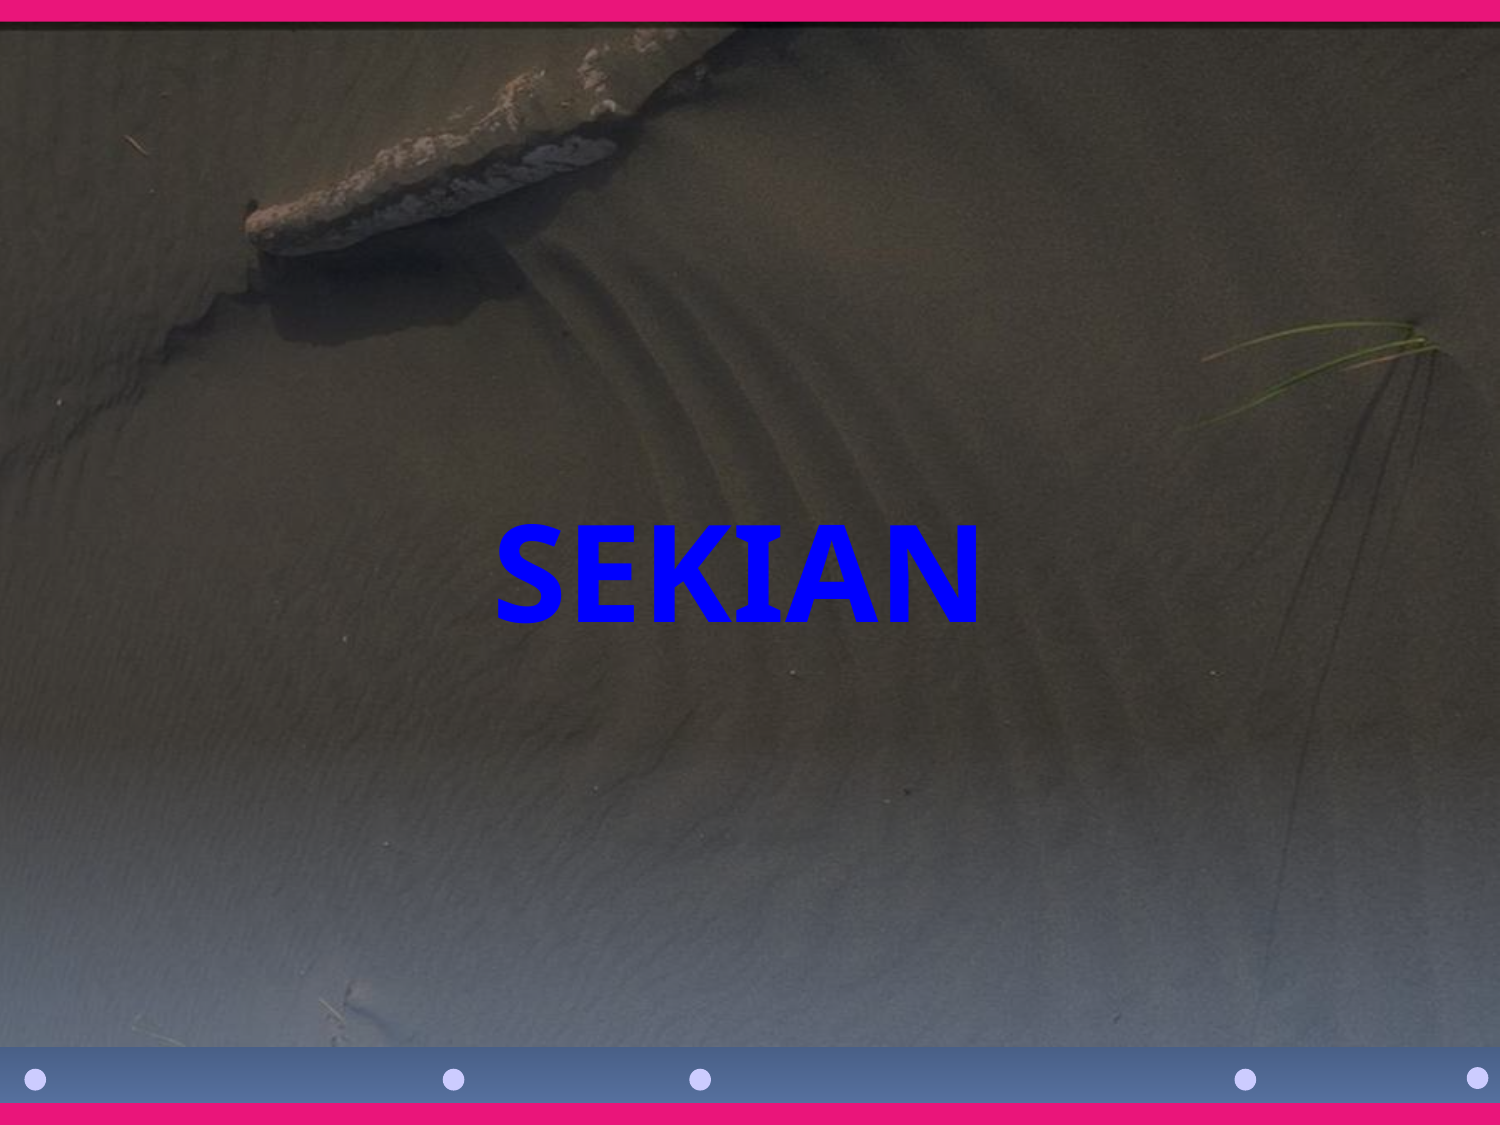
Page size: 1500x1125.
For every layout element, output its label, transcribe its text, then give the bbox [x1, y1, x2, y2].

text_box [0, 0, 1500, 22]
text_box SEKIAN [126, 474, 1355, 663]
text_box [1466, 1067, 1489, 1089]
text_box [24, 1068, 47, 1091]
text_box [1234, 1068, 1257, 1091]
text_box [0, 1103, 1500, 1125]
text_box [442, 1068, 465, 1091]
text_box [0, 22, 1500, 1047]
text_box [689, 1068, 711, 1091]
